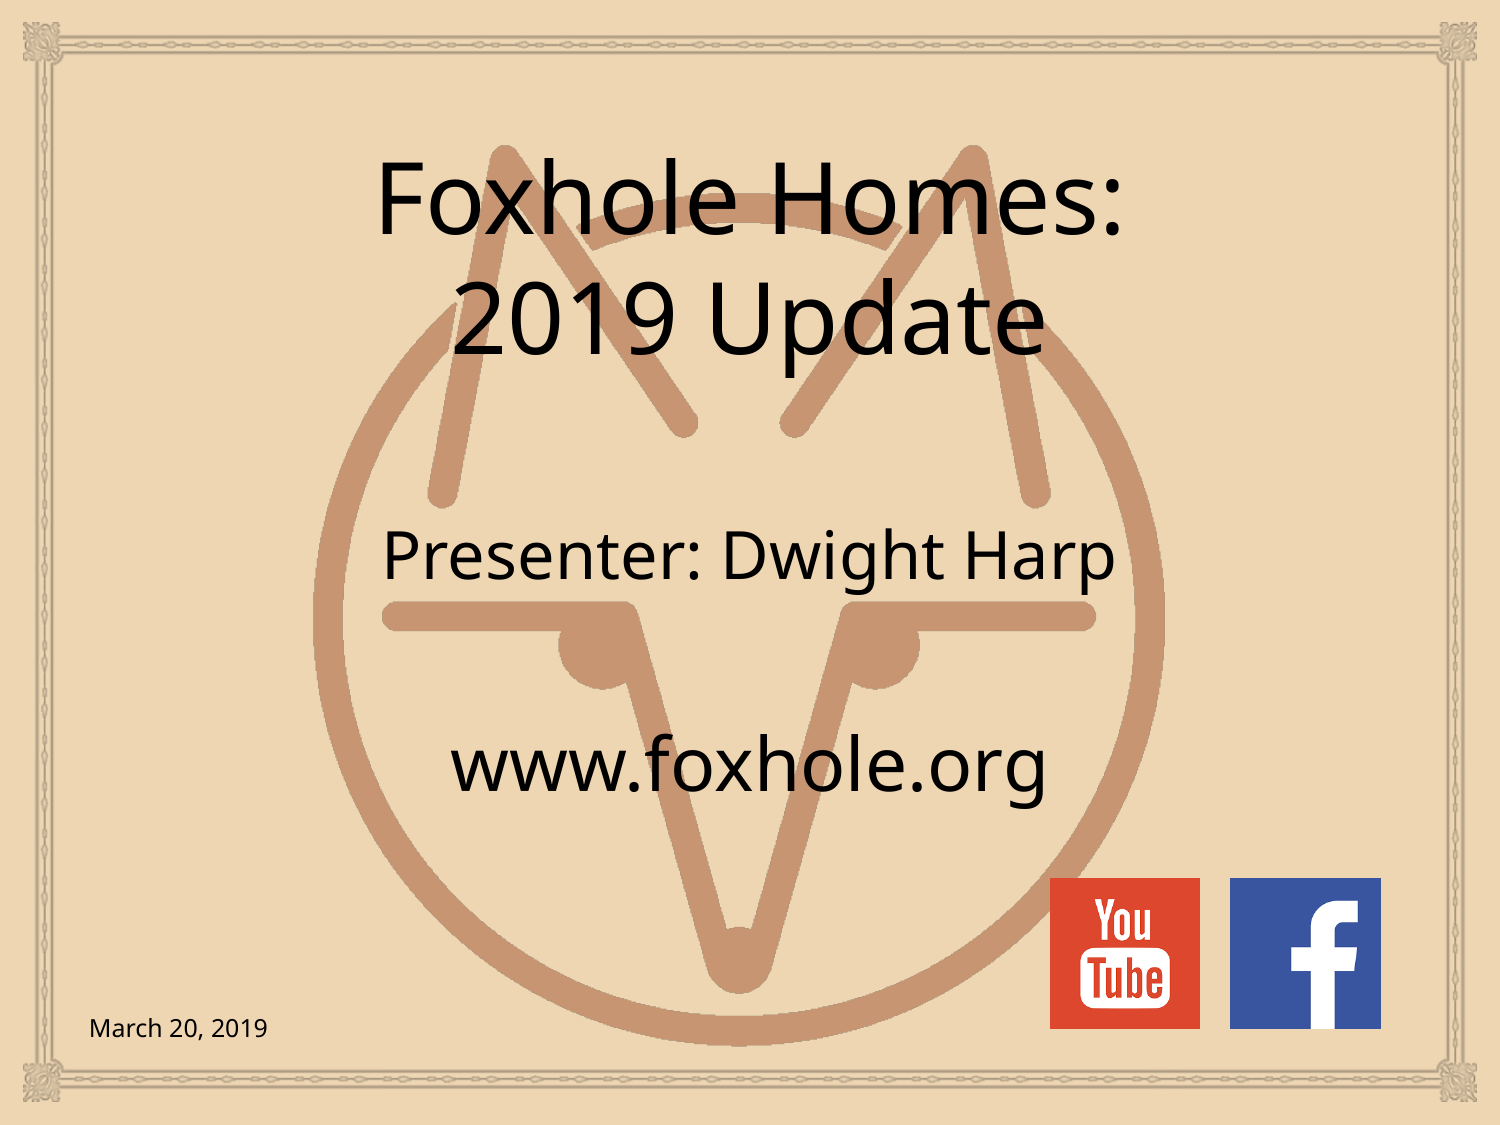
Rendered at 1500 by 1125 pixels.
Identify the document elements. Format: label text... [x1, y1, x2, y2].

text_box Presenter: Dwight Harp [337, 505, 1163, 601]
text_box March 20, 2019 [74, 1005, 450, 1051]
picture [0, 0, 1500, 1125]
text_box www.foxhole.org [324, 708, 1175, 814]
text_box Foxhole Homes: 2019 Update [212, 127, 1288, 382]
